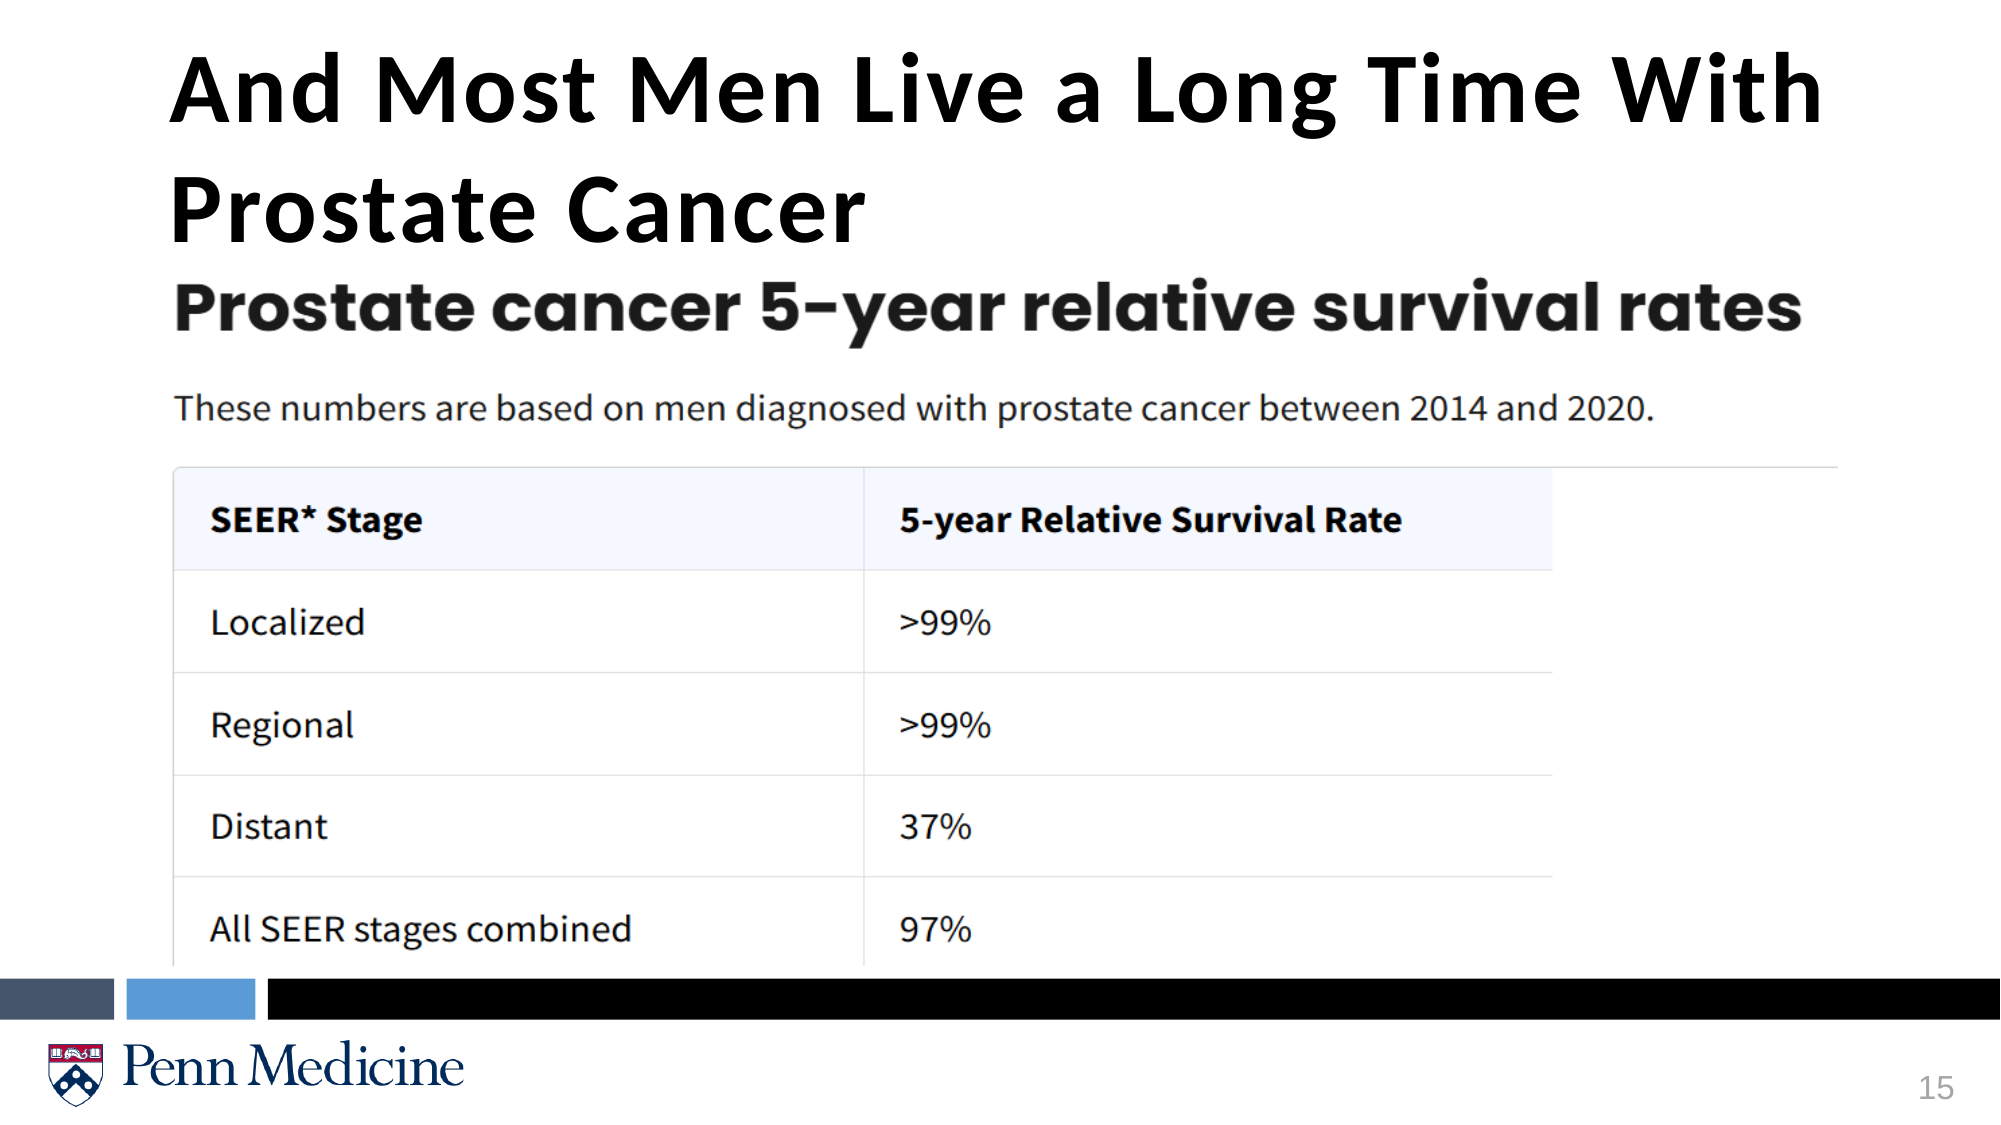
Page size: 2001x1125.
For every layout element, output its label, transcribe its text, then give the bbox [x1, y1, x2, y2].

list And Most Men Live a Long Time With Prostate Cancer [154, 14, 1901, 206]
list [154, 273, 1838, 966]
